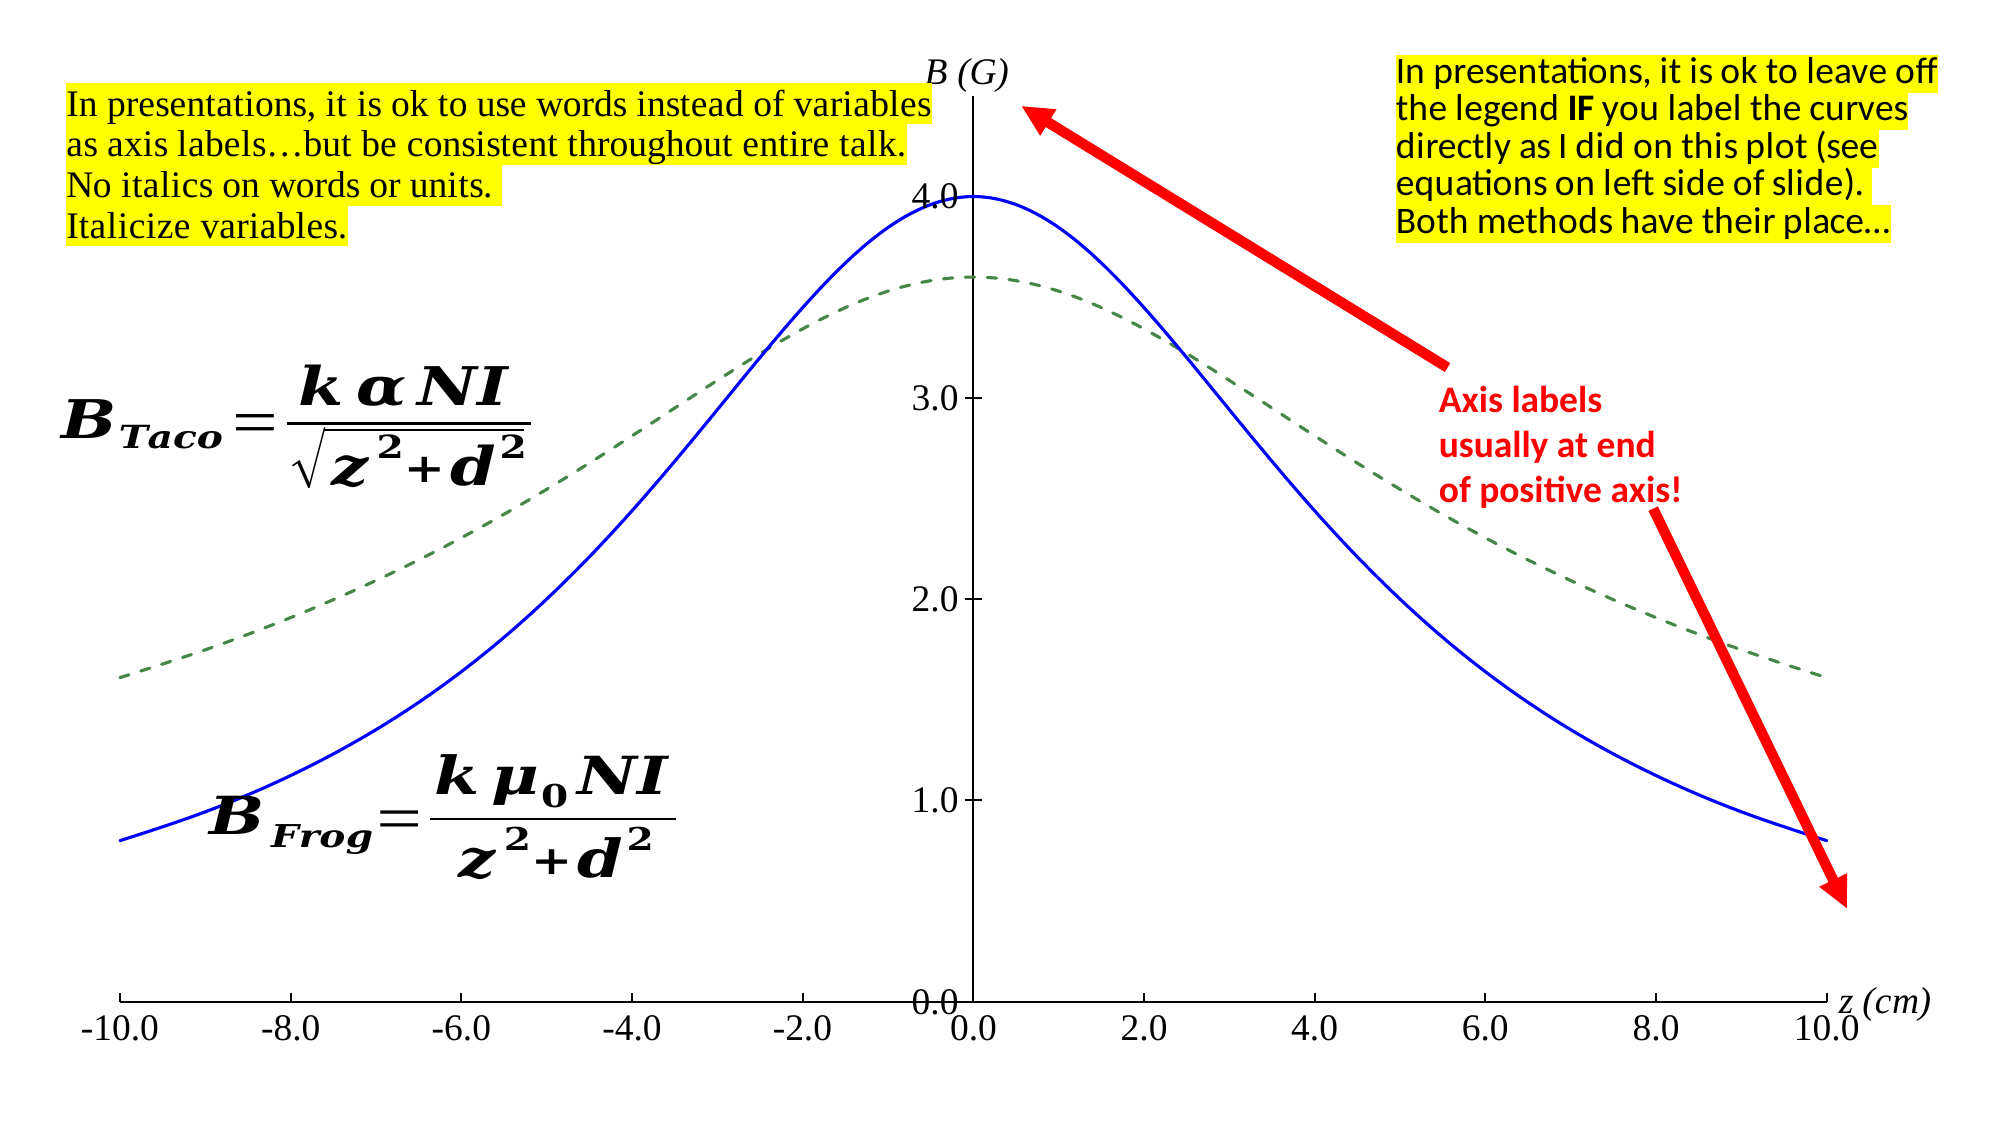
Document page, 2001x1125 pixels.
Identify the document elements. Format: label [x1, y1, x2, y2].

text_box [1653, 508, 1847, 909]
chart [37, 0, 1961, 1125]
text_box [1021, 106, 1448, 368]
